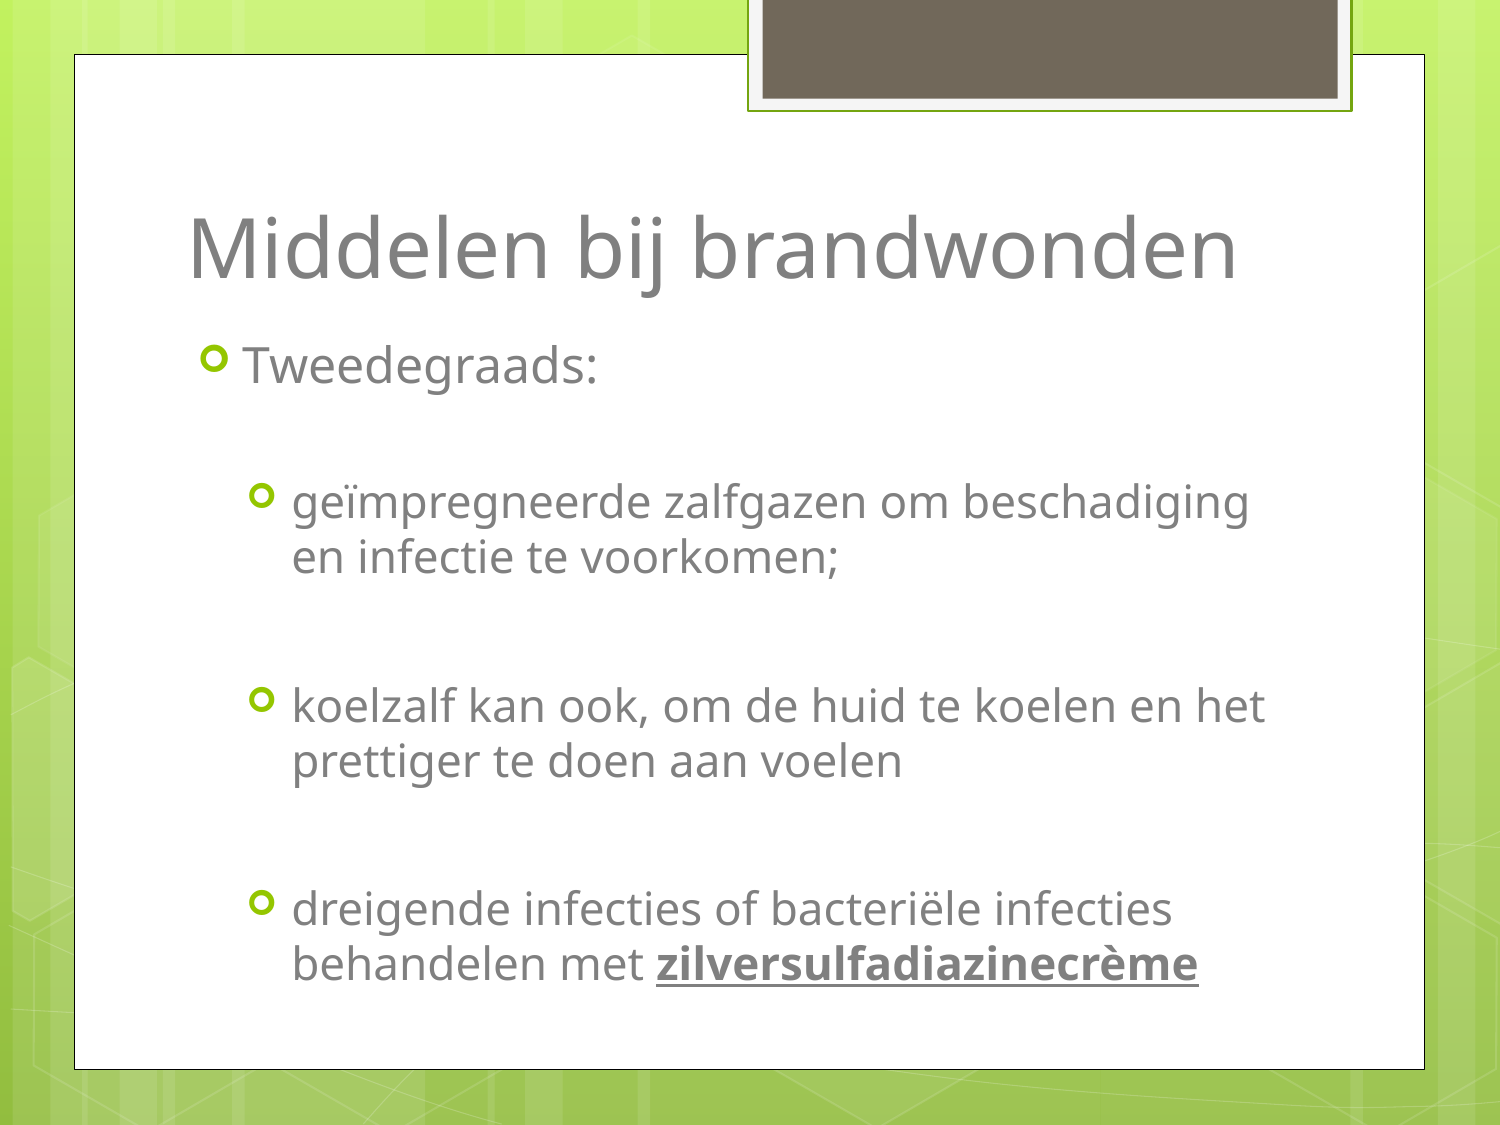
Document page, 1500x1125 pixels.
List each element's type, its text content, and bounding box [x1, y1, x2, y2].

title Middelen bij brandwonden [171, 168, 1324, 303]
list Tweedegraads: geïmpregneerde zalfgazen om beschadiging en infectie te voorkomen; koelzalf kan ook, om de huid te koelen en het prettiger te doen aan voelen dreigende infecties of bacteriële infecties behandelen met zilversulfadiazinecrème [171, 326, 1283, 1047]
